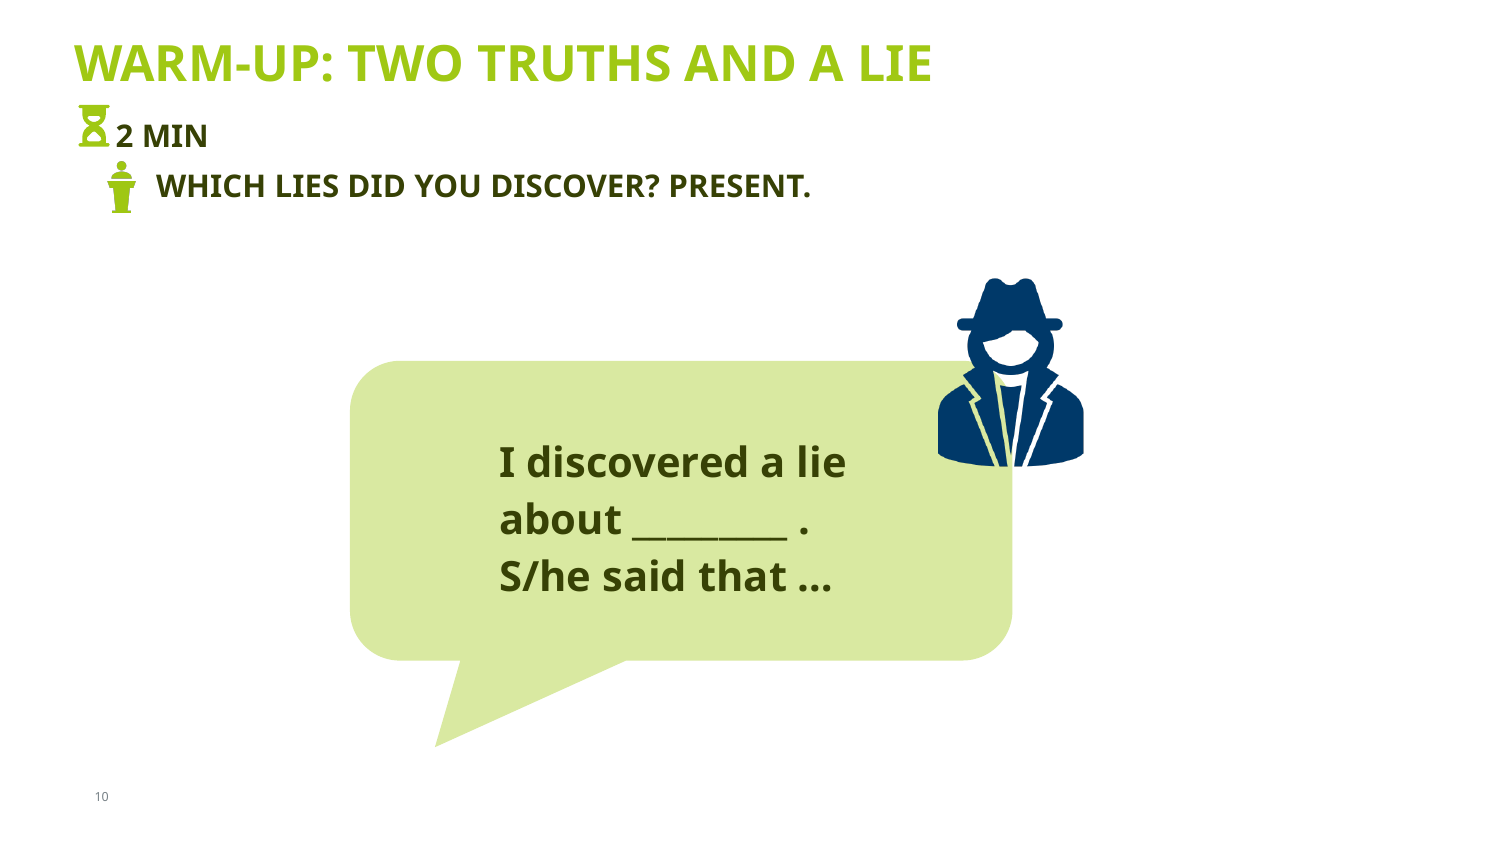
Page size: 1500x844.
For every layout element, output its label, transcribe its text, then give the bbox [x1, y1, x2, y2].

title Warm-Up: Two truths and a lie 2 Min [74, 29, 1500, 223]
text_box I discovered a lie about _________ . S/he said that … [484, 421, 874, 608]
picture [93, 159, 150, 215]
text_box [78, 104, 110, 147]
text_box [348, 359, 1014, 750]
slide_number 10 [94, 771, 154, 824]
text_box WHICH LIES DID YOU DISCOVER? PRESENT. [150, 159, 1475, 212]
picture [898, 260, 1123, 485]
